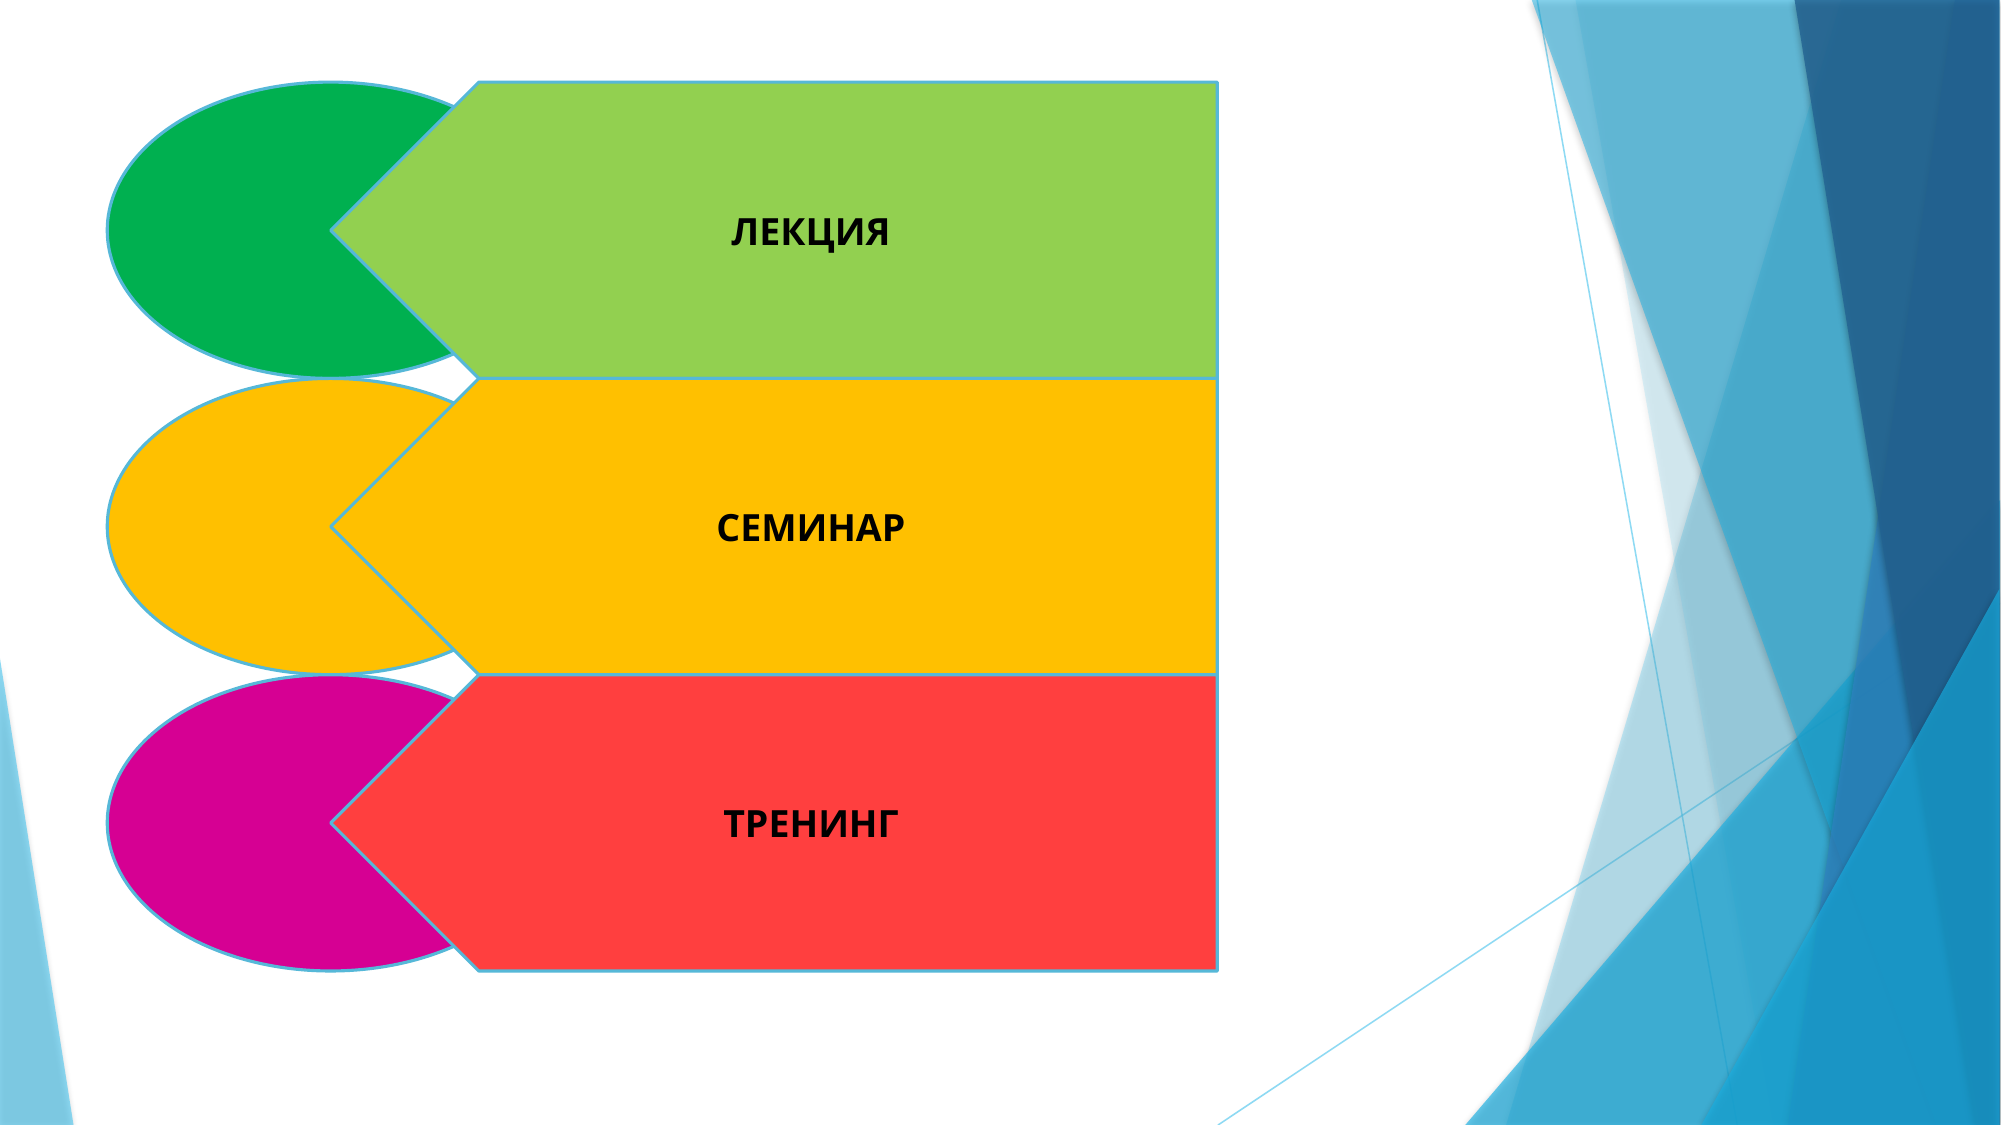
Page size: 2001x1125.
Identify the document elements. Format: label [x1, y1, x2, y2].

text_box [106, 81, 1442, 972]
